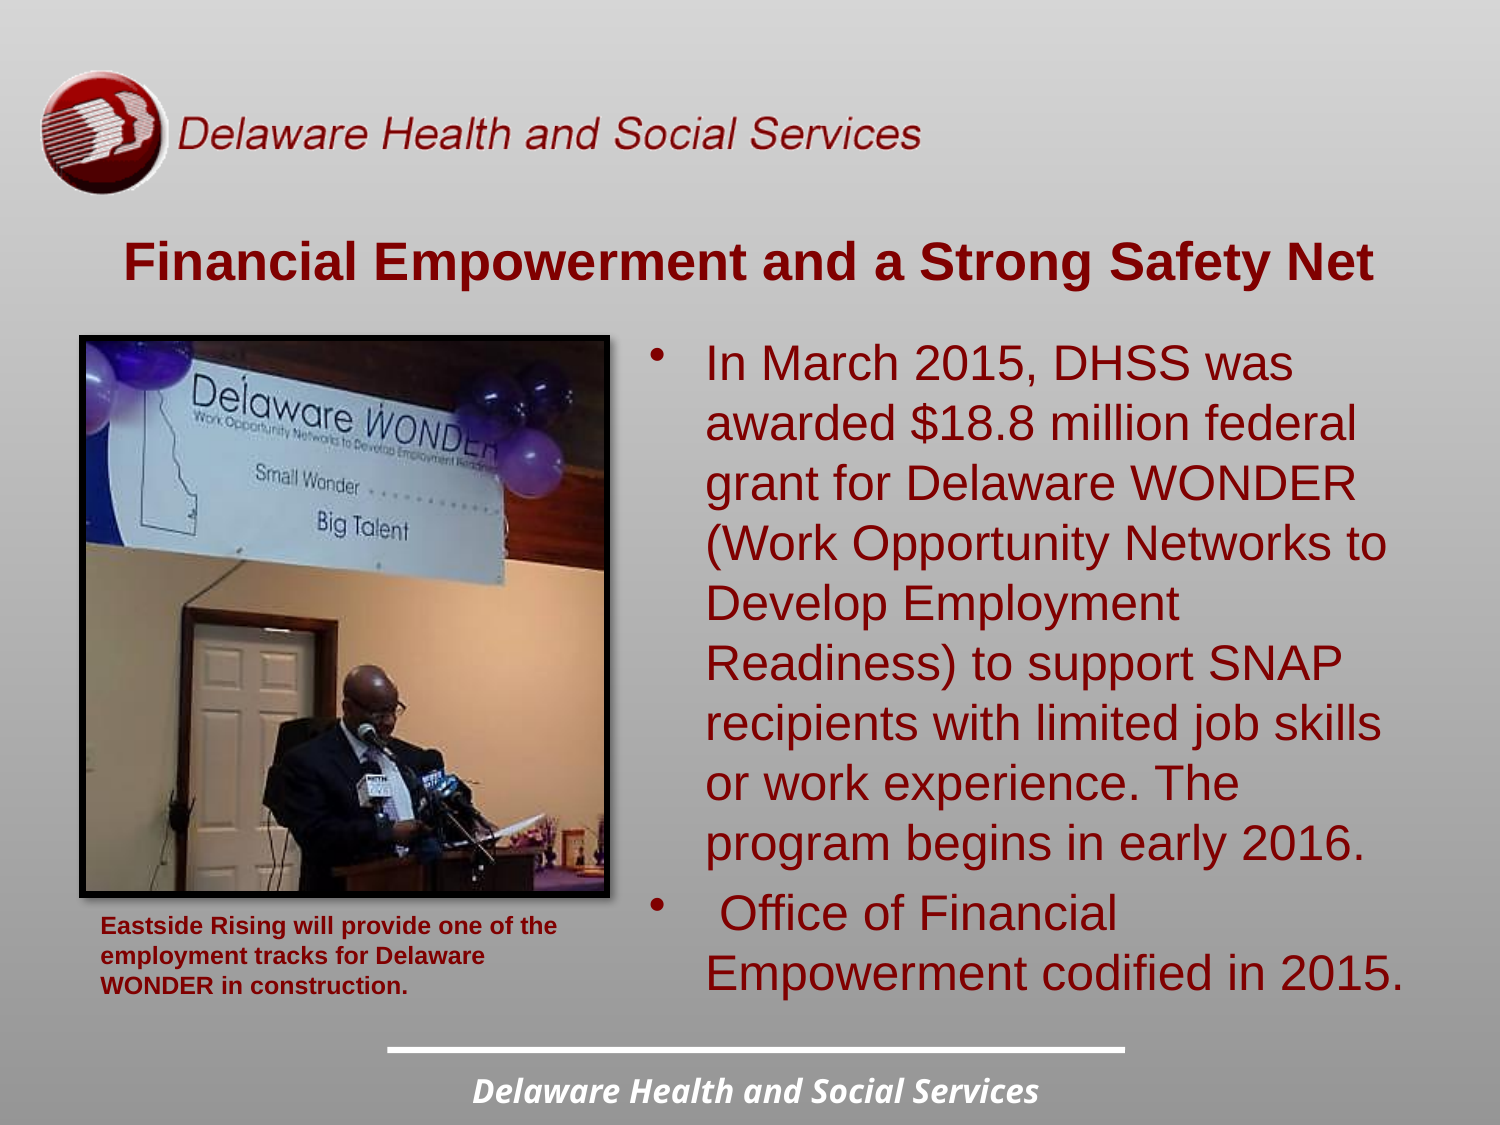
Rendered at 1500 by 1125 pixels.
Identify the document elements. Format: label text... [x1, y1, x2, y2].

picture [36, 66, 927, 200]
list In March 2015, DHSS was awarded $18.8 million federal grant for Delaware WONDER (Work Opportunity Networks to Develop Employment Readiness) to support SNAP recipients with limited job skills or work experience. The program begins in early 2016. Office of Financial Empowerment codified in 2015. [633, 323, 1432, 1009]
text_box Eastside Rising will provide one of the employment tracks for Delaware WONDER in construction. [85, 901, 595, 1007]
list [85, 341, 604, 892]
title Financial Empowerment and a Strong Safety Net [74, 165, 1426, 353]
